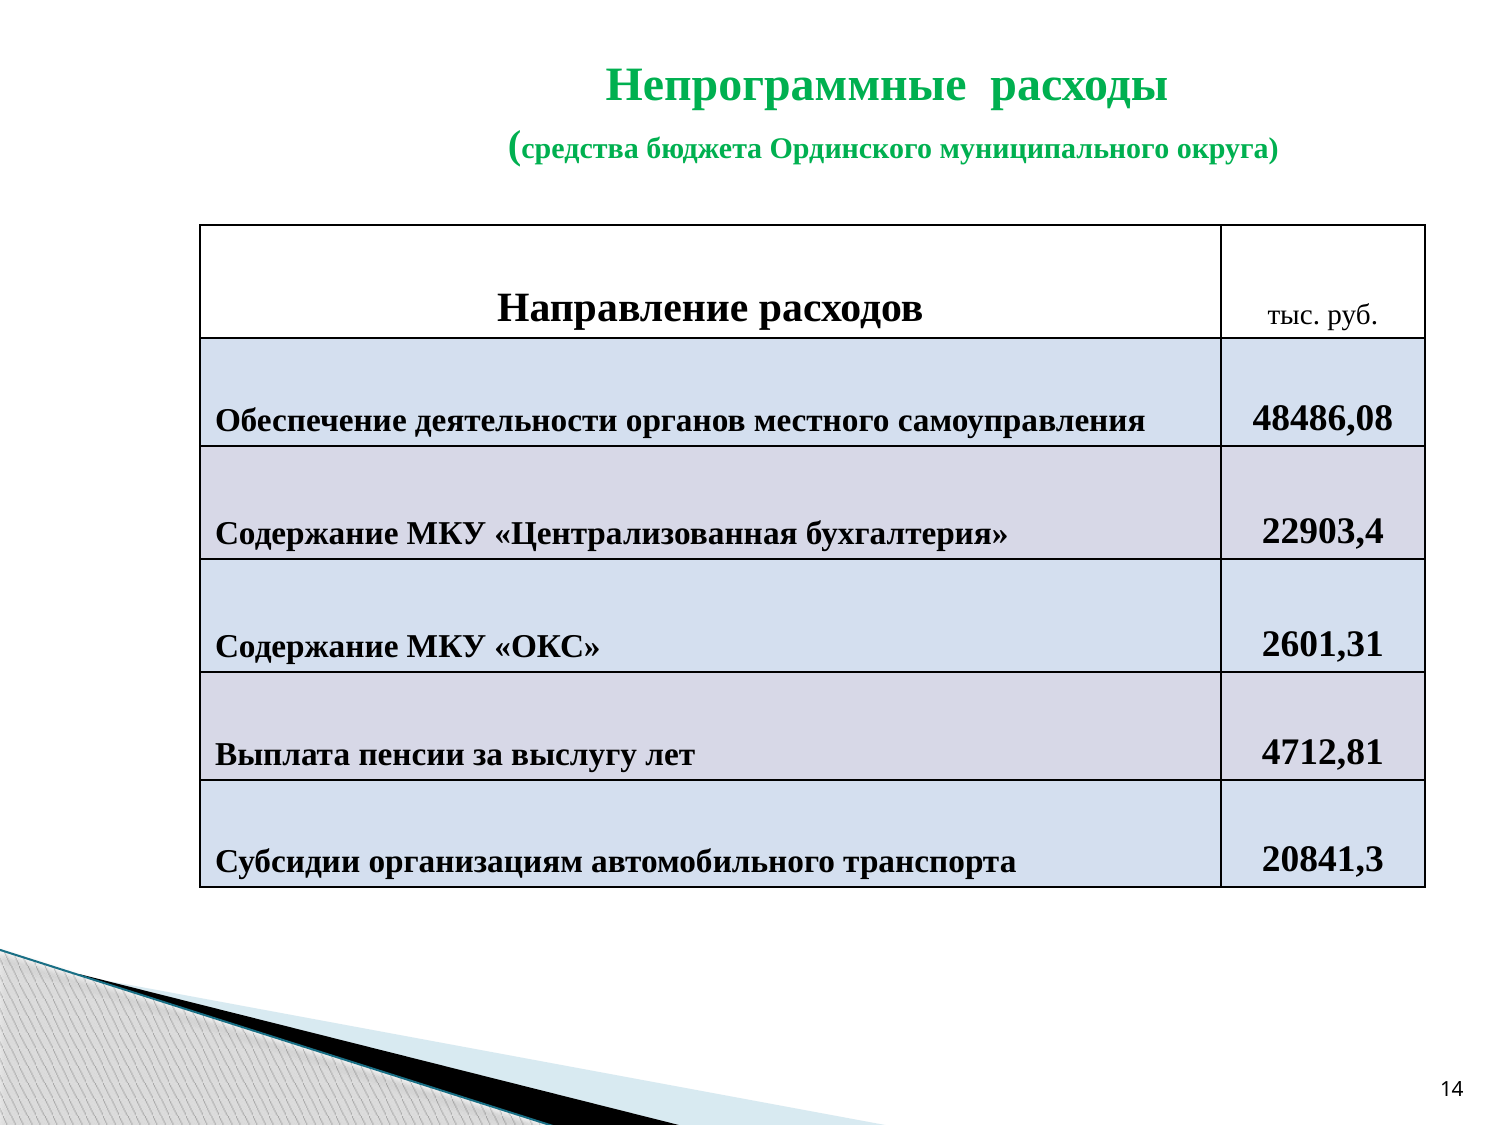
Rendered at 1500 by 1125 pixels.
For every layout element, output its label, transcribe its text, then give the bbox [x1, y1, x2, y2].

table_cell 20841,3 [1222, 781, 1424, 886]
table_cell 22903,4 [1222, 447, 1424, 558]
title Непрограммные расходы (средства бюджета Ординского муниципального округа) [350, 45, 1425, 175]
table_cell Содержание МКУ «ОКС» [201, 560, 1220, 671]
table_header тыс. руб. [1222, 226, 1424, 337]
table_cell 48486,08 [1222, 339, 1424, 445]
slide_number 14 [1418, 1051, 1479, 1112]
table_cell Обеспечение деятельности органов местного самоуправления [201, 339, 1220, 445]
table_header Направление расходов [201, 226, 1220, 337]
table_cell Содержание МКУ «Централизованная бухгалтерия» [201, 447, 1220, 558]
table_cell Выплата пенсии за выслугу лет [201, 673, 1220, 779]
table_cell Субсидии организациям автомобильного транспорта [201, 781, 1220, 886]
table_cell 2601,31 [1222, 560, 1424, 671]
table_cell 4712,81 [1222, 673, 1424, 779]
